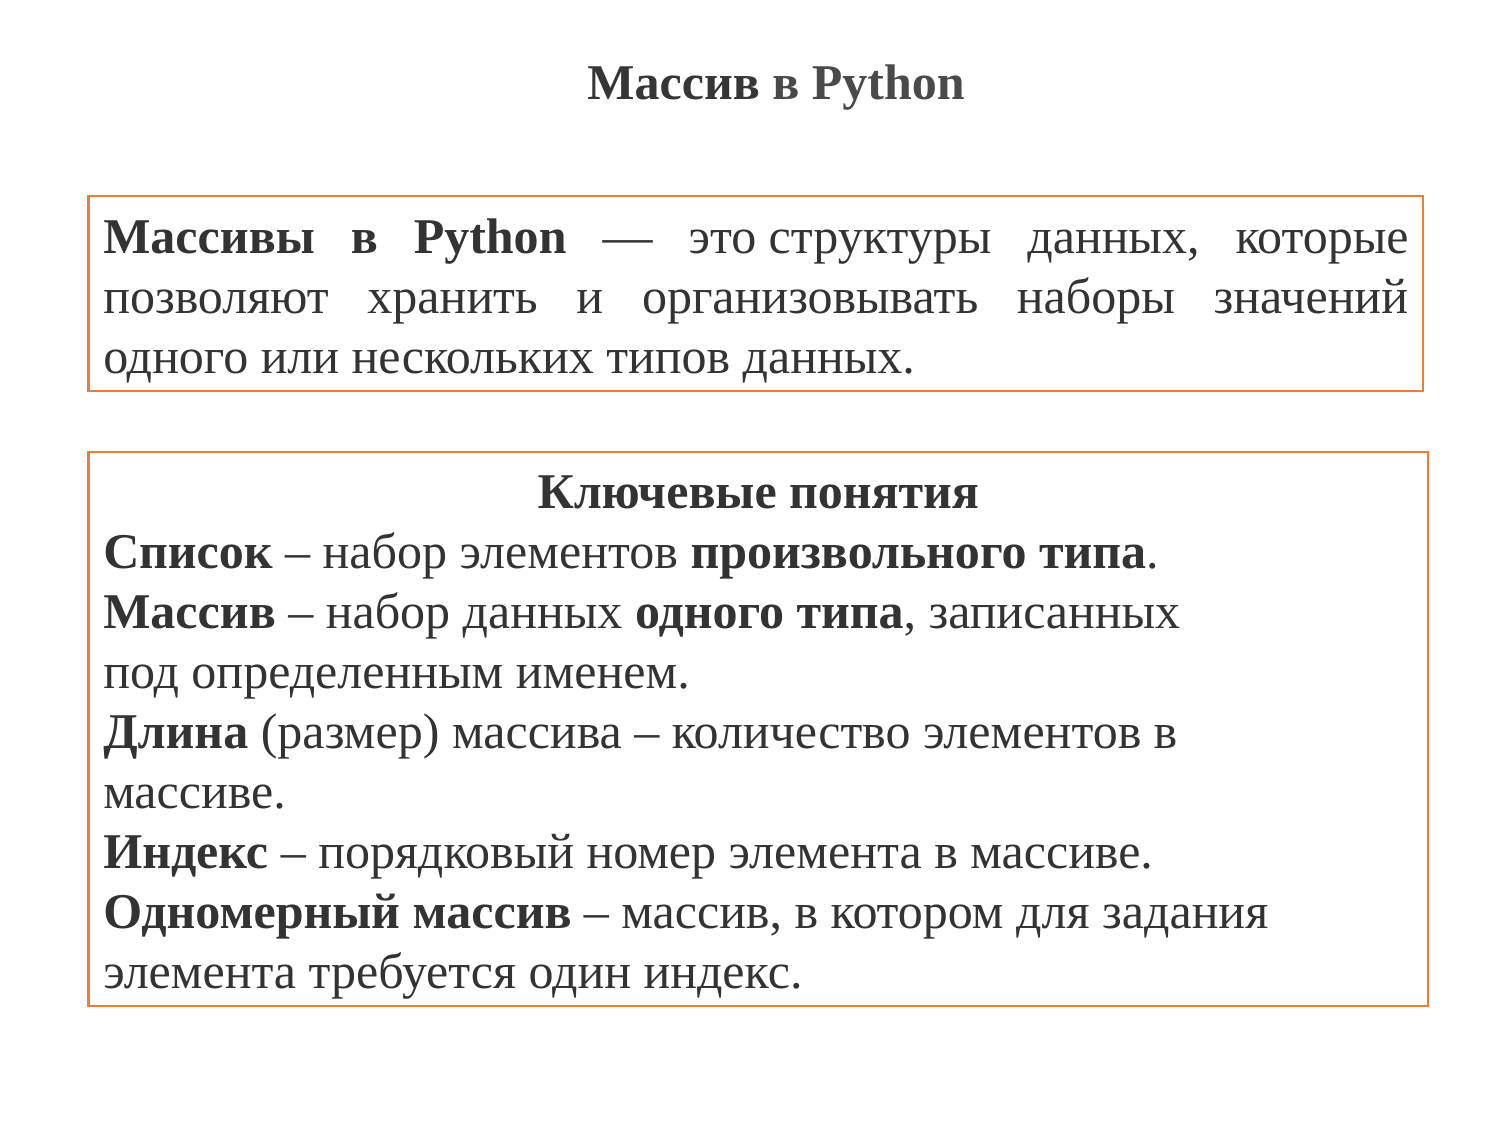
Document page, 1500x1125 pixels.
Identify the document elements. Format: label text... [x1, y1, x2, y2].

text_box Ключевые понятия Список – набор элементов произвольного типа. Массив – набор данных одного типа, записанных под определенным именем. Длина (размер) массива – количество элементов в массиве. Индекс – порядковый номер элемента в массиве. Одномерный массив – массив, в котором для задания элемента требуется один индекс. [87, 451, 1429, 1007]
text_box Массив в Python [407, 42, 1158, 118]
text_box Массивы в Python — это структуры данных, которые позволяют хранить и организовывать наборы значений одного или нескольких типов данных. [87, 195, 1424, 392]
